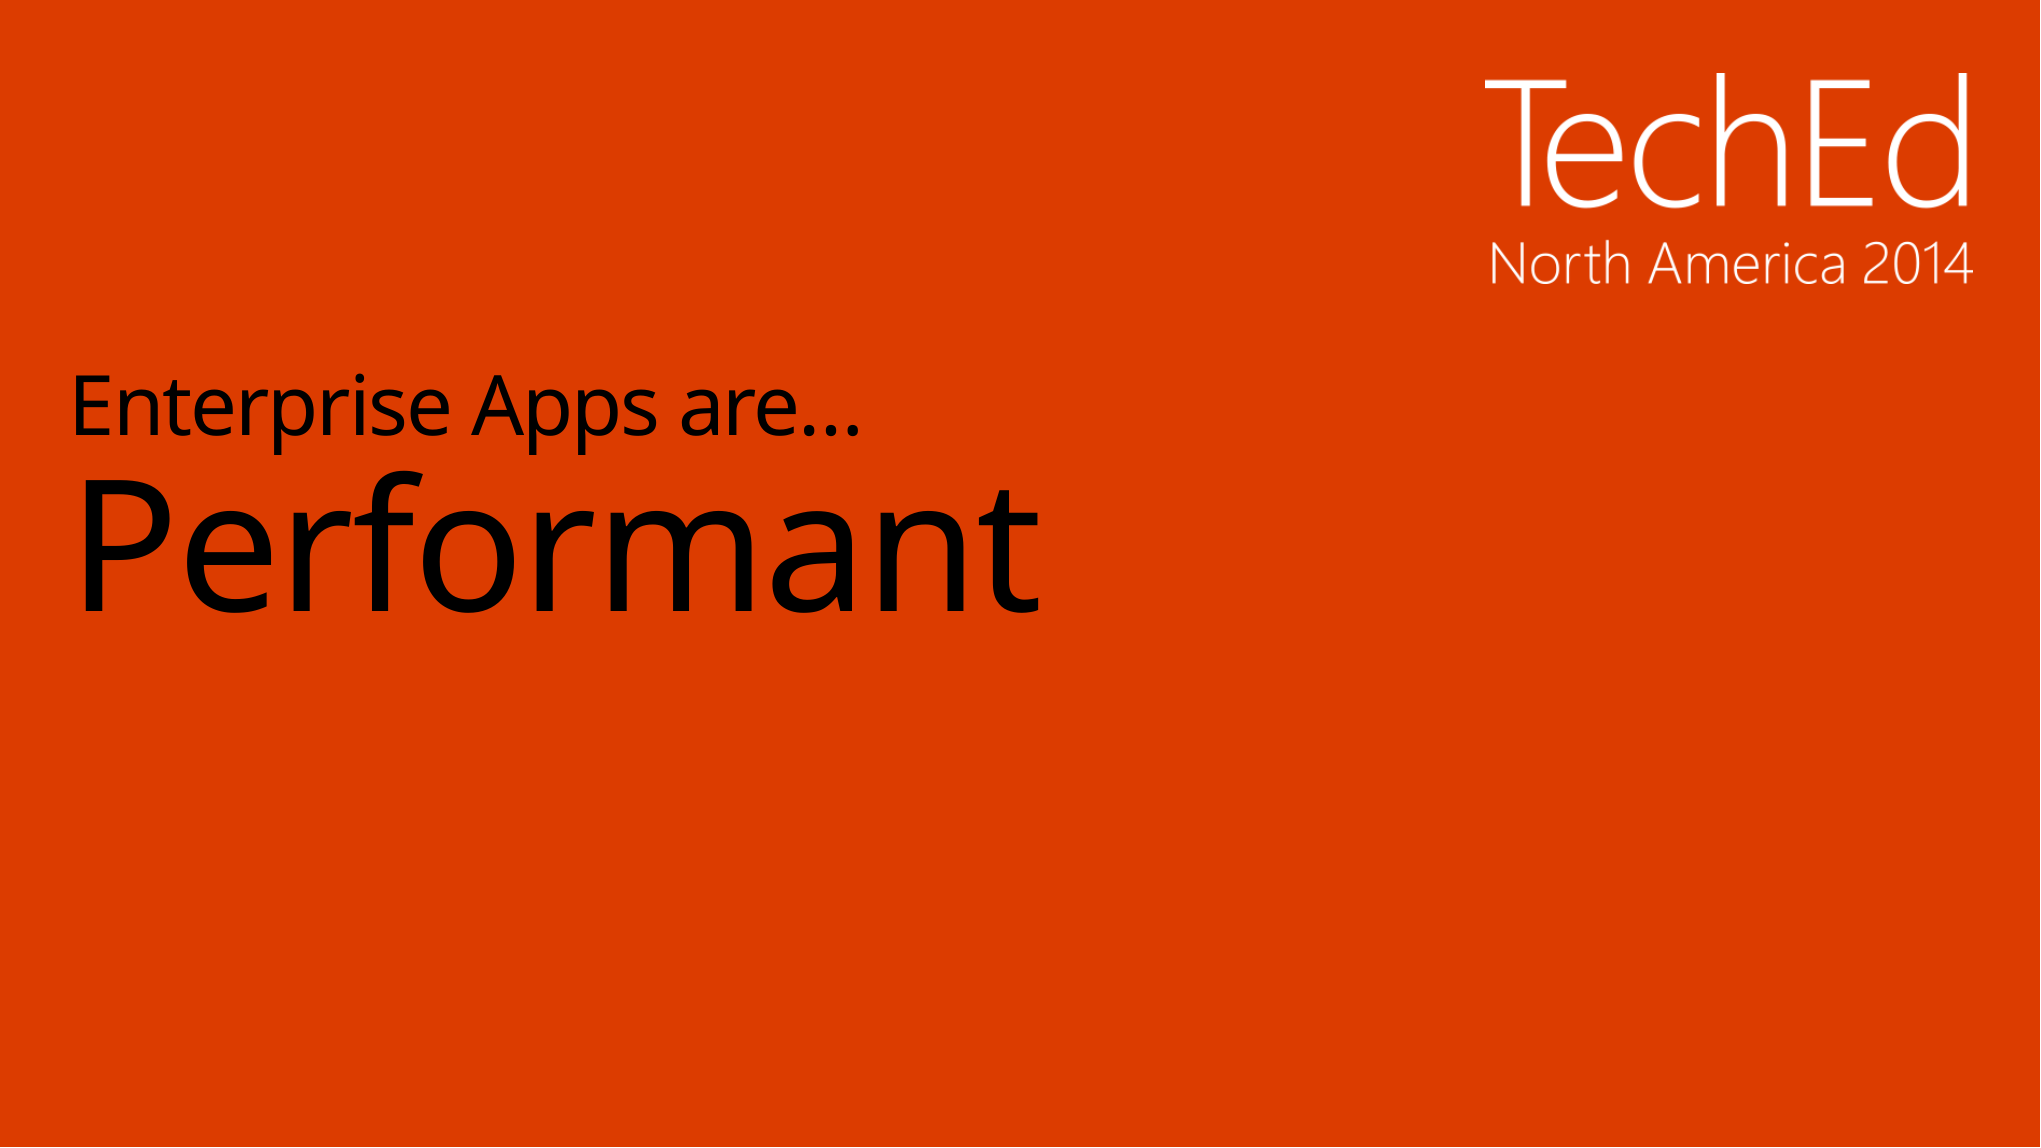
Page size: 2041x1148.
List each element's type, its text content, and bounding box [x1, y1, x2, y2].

picture [1485, 73, 1973, 284]
title Enterprise Apps are… Performant [45, 348, 1996, 650]
